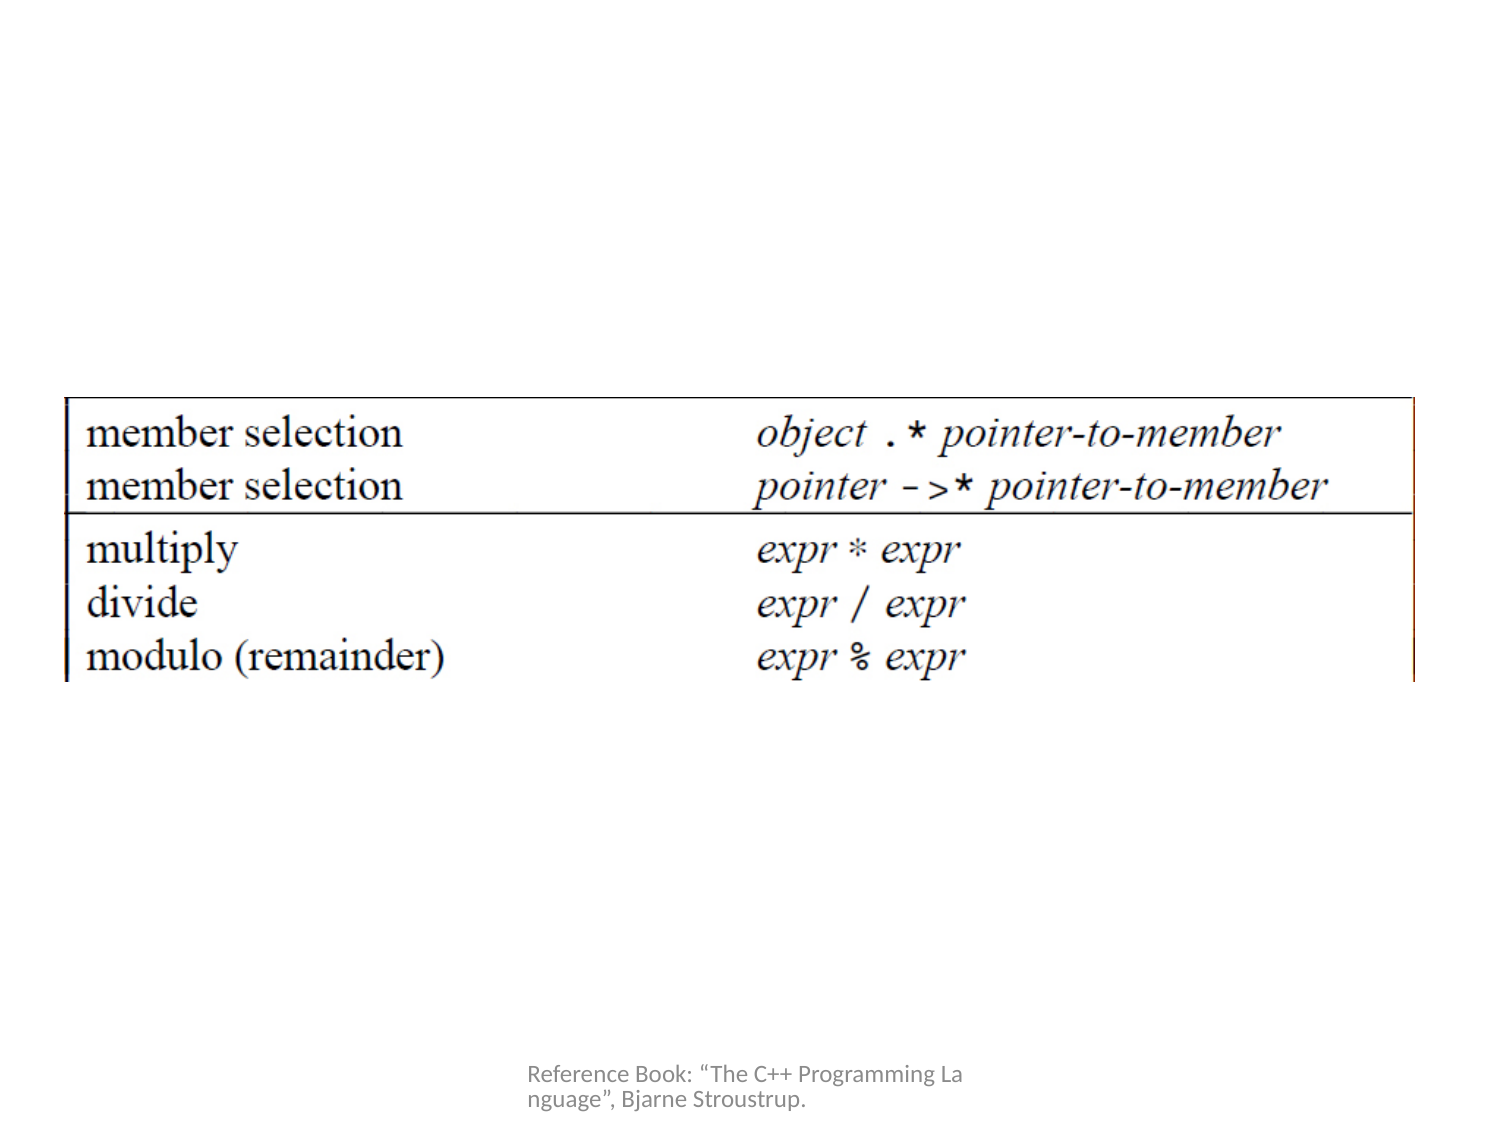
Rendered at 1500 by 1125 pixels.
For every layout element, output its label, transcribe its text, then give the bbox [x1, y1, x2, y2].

footer Reference Book: “The C++ Programming Language”, Bjarne Stroustrup. [512, 1042, 988, 1103]
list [64, 396, 1416, 682]
